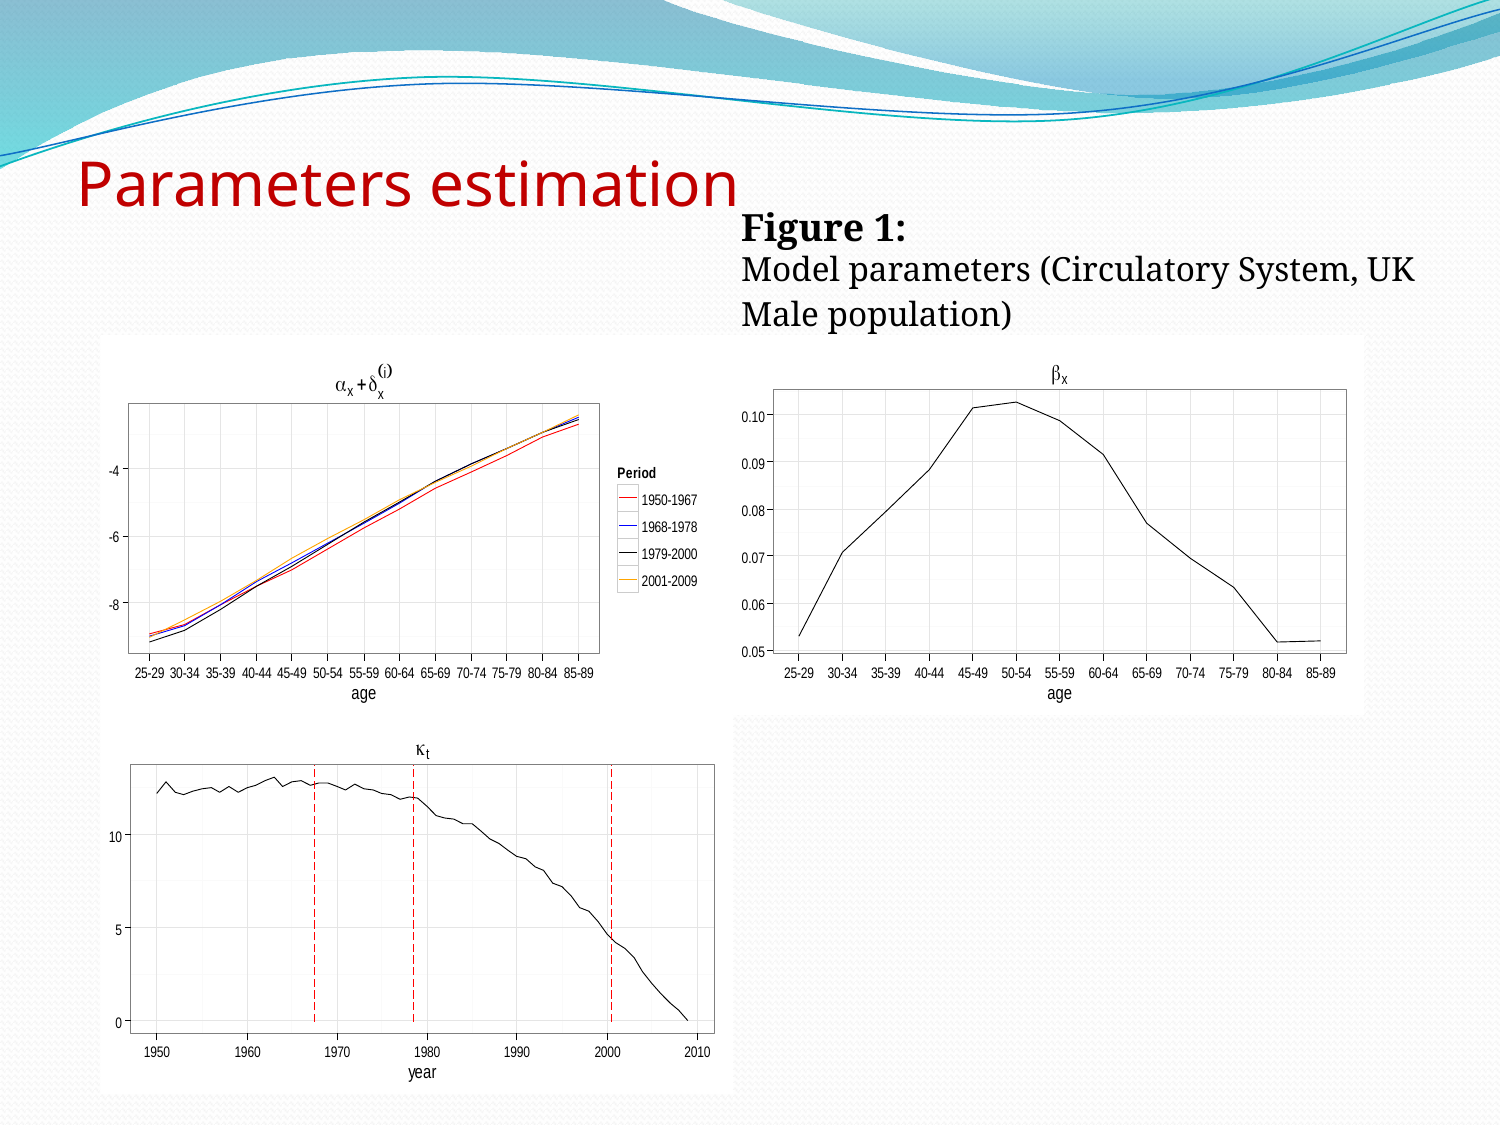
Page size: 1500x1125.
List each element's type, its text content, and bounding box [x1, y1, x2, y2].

text_box Figure 1: Model parameters (Circulatory System, UK Male population) [726, 196, 1447, 341]
picture [100, 335, 1365, 1095]
title Parameters estimation [76, 30, 1427, 219]
